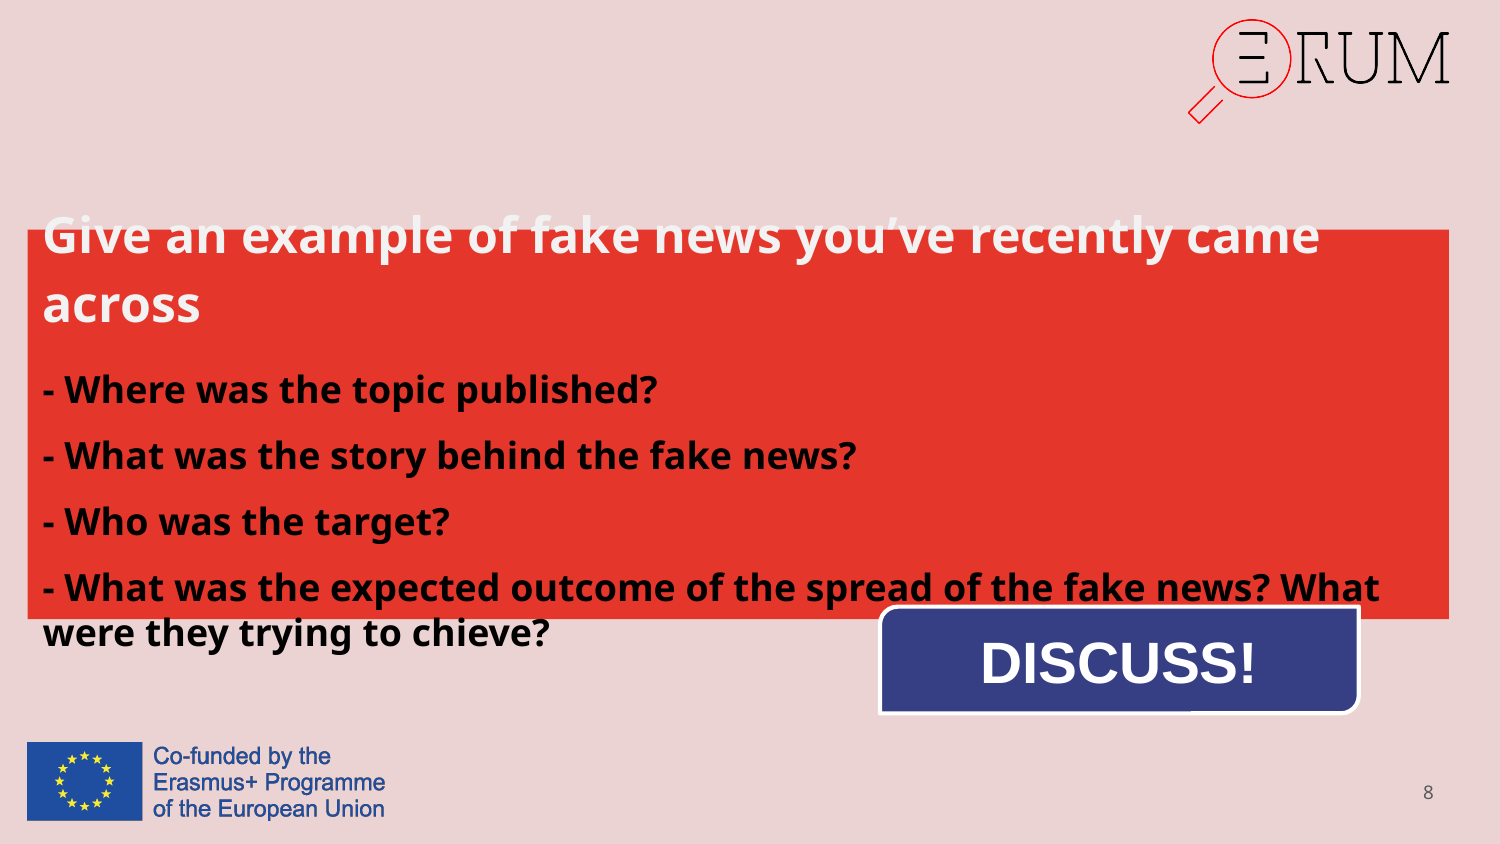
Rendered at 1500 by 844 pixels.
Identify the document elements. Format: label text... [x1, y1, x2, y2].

picture [27, 742, 385, 821]
text_box DISCUSS! [879, 606, 1359, 714]
picture [1136, 0, 1500, 137]
text_box Give an example of fake news you’ve recently came across - Where was the topic published? - What was the story behind the fake news? - Who was the target? - What was the expected outcome of the spread of the fake news? What were they trying to chieve? [27, 229, 1449, 620]
slide_number 8 [1358, 761, 1449, 826]
